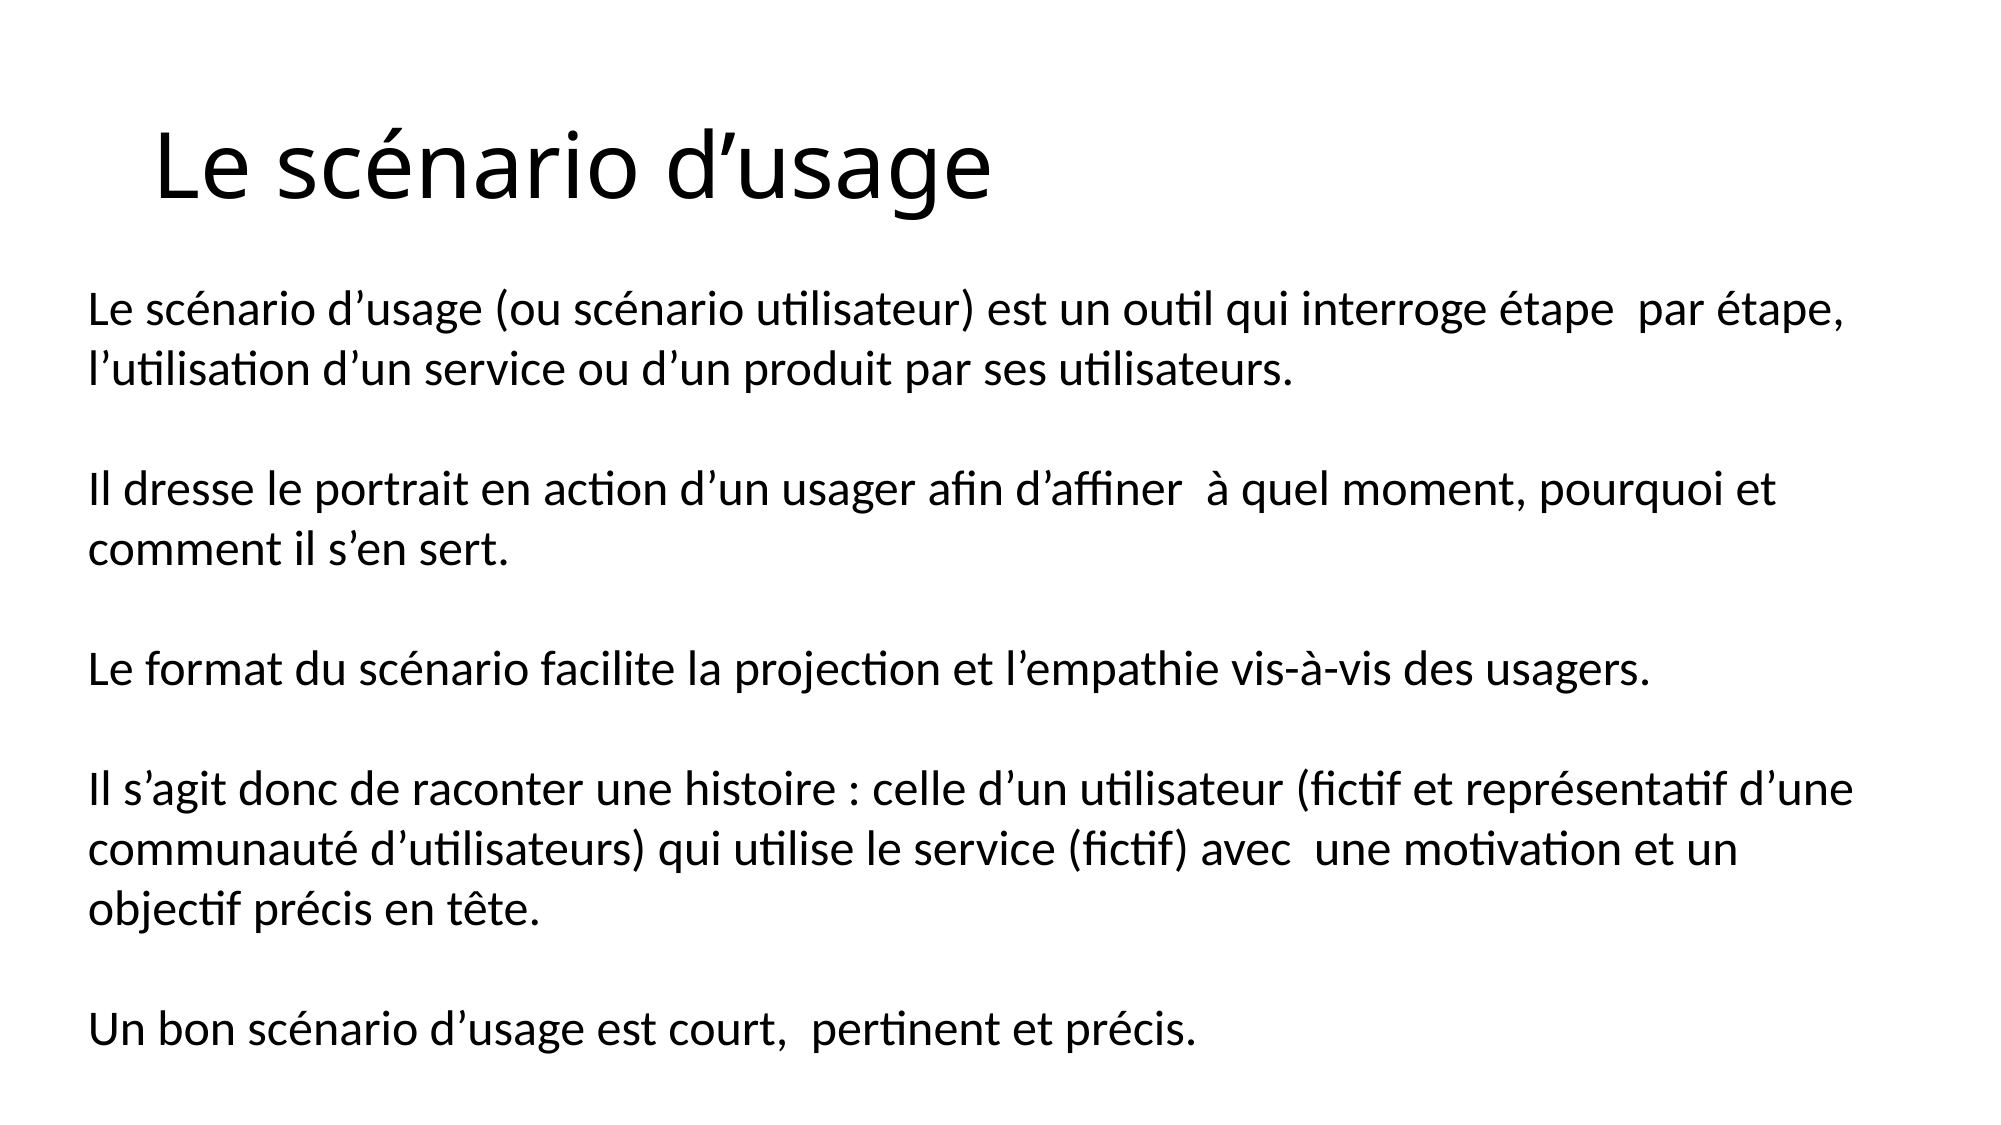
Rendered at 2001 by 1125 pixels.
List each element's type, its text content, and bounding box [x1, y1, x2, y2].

text_box Le scénario d’usage (ou scénario utilisateur) est un outil qui interroge étape par étape, l’utilisation d’un service ou d’un produit par ses utilisateurs. Il dresse le portrait en action d’un usager afin d’affiner à quel moment, pourquoi et comment il s’en sert. Le format du scénario facilite la projection et l’empathie vis-à-vis des usagers. Il s’agit donc de raconter une histoire : celle d’un utilisateur (fictif et représentatif d’une communauté d’utilisateurs) qui utilise le service (fictif) avec une motivation et un objectif précis en tête. Un bon scénario d’usage est court, pertinent et précis. [73, 268, 1889, 1109]
title Le scénario d’usage [137, 59, 1863, 268]
